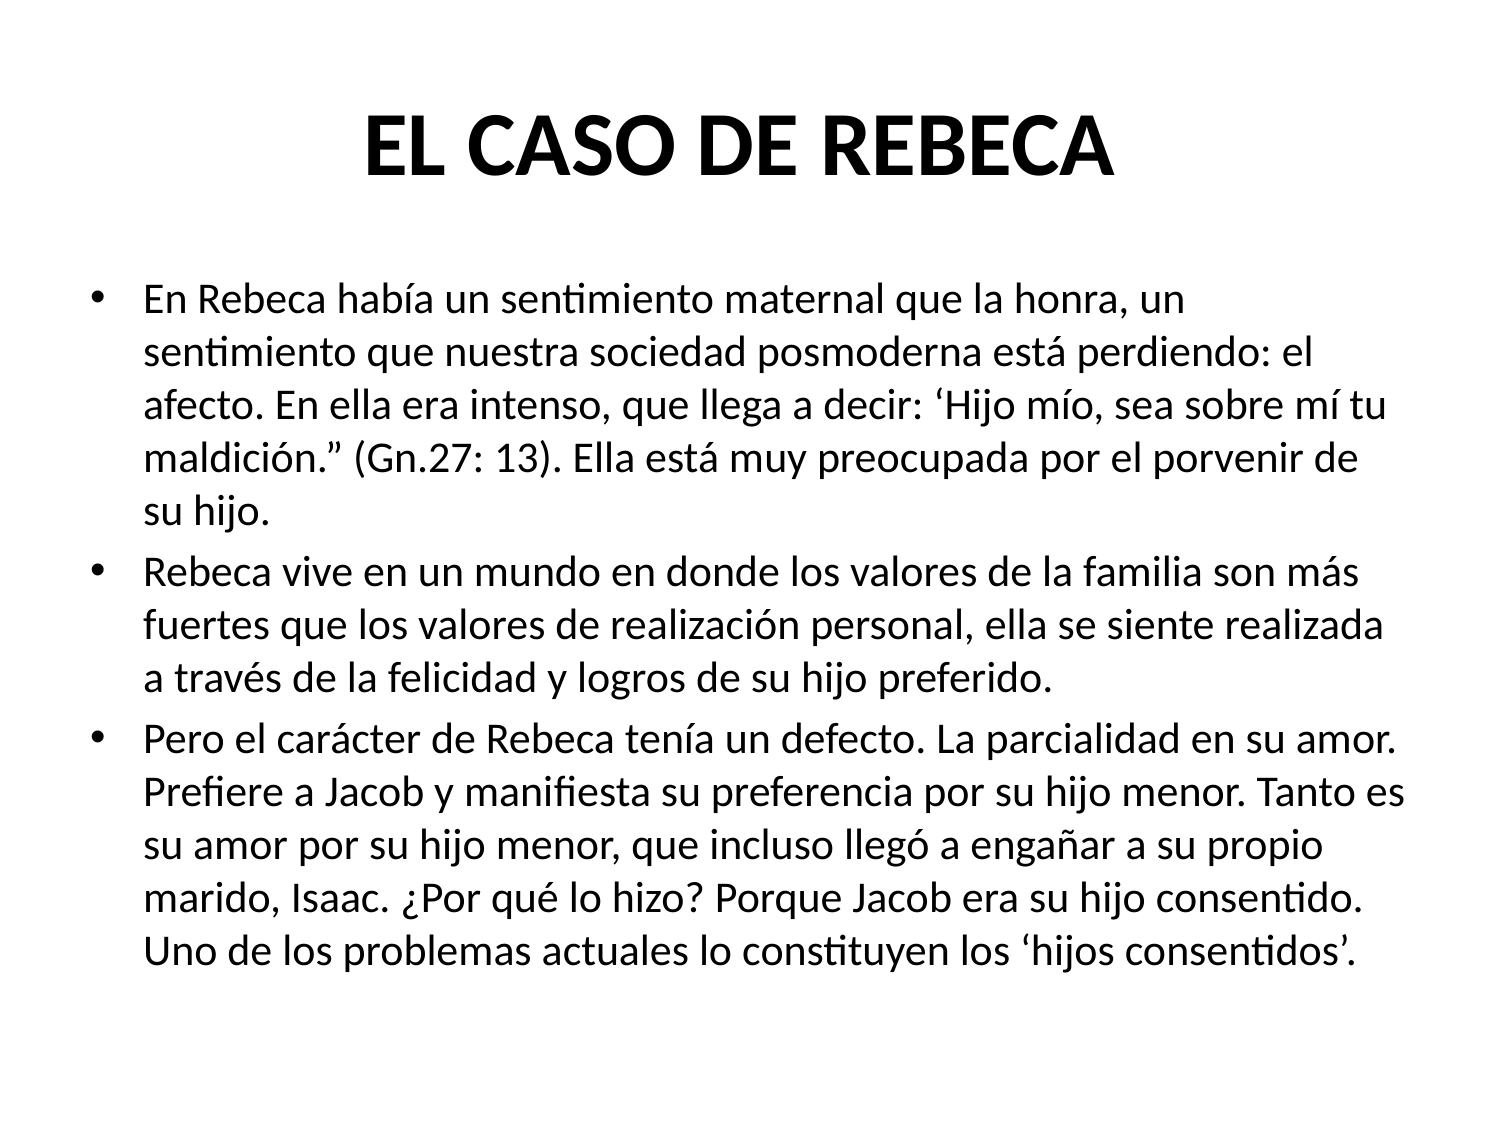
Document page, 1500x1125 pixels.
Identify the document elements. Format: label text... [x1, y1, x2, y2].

title EL CASO DE REBECA [75, 45, 1425, 233]
list En Rebeca había un sentimiento maternal que la honra, un sentimiento que nuestra sociedad posmoderna está perdiendo: el afecto. En ella era intenso, que llega a decir: ‘Hijo mío, sea sobre mí tu maldición.” (Gn.27: 13). Ella está muy preocupada por el porvenir de su hijo. Rebeca vive en un mundo en donde los valores de la familia son más fuertes que los valores de realización personal, ella se siente realizada a través de la felicidad y logros de su hijo preferido. Pero el carácter de Rebeca tenía un defecto. La parcialidad en su amor. Prefiere a Jacob y manifiesta su preferencia por su hijo menor. Tanto es su amor por su hijo menor, que incluso llegó a engañar a su propio marido, Isaac. ¿Por qué lo hizo? Porque Jacob era su hijo consentido. Uno de los problemas actuales lo constituyen los ‘hijos consentidos’. [75, 262, 1425, 1005]
